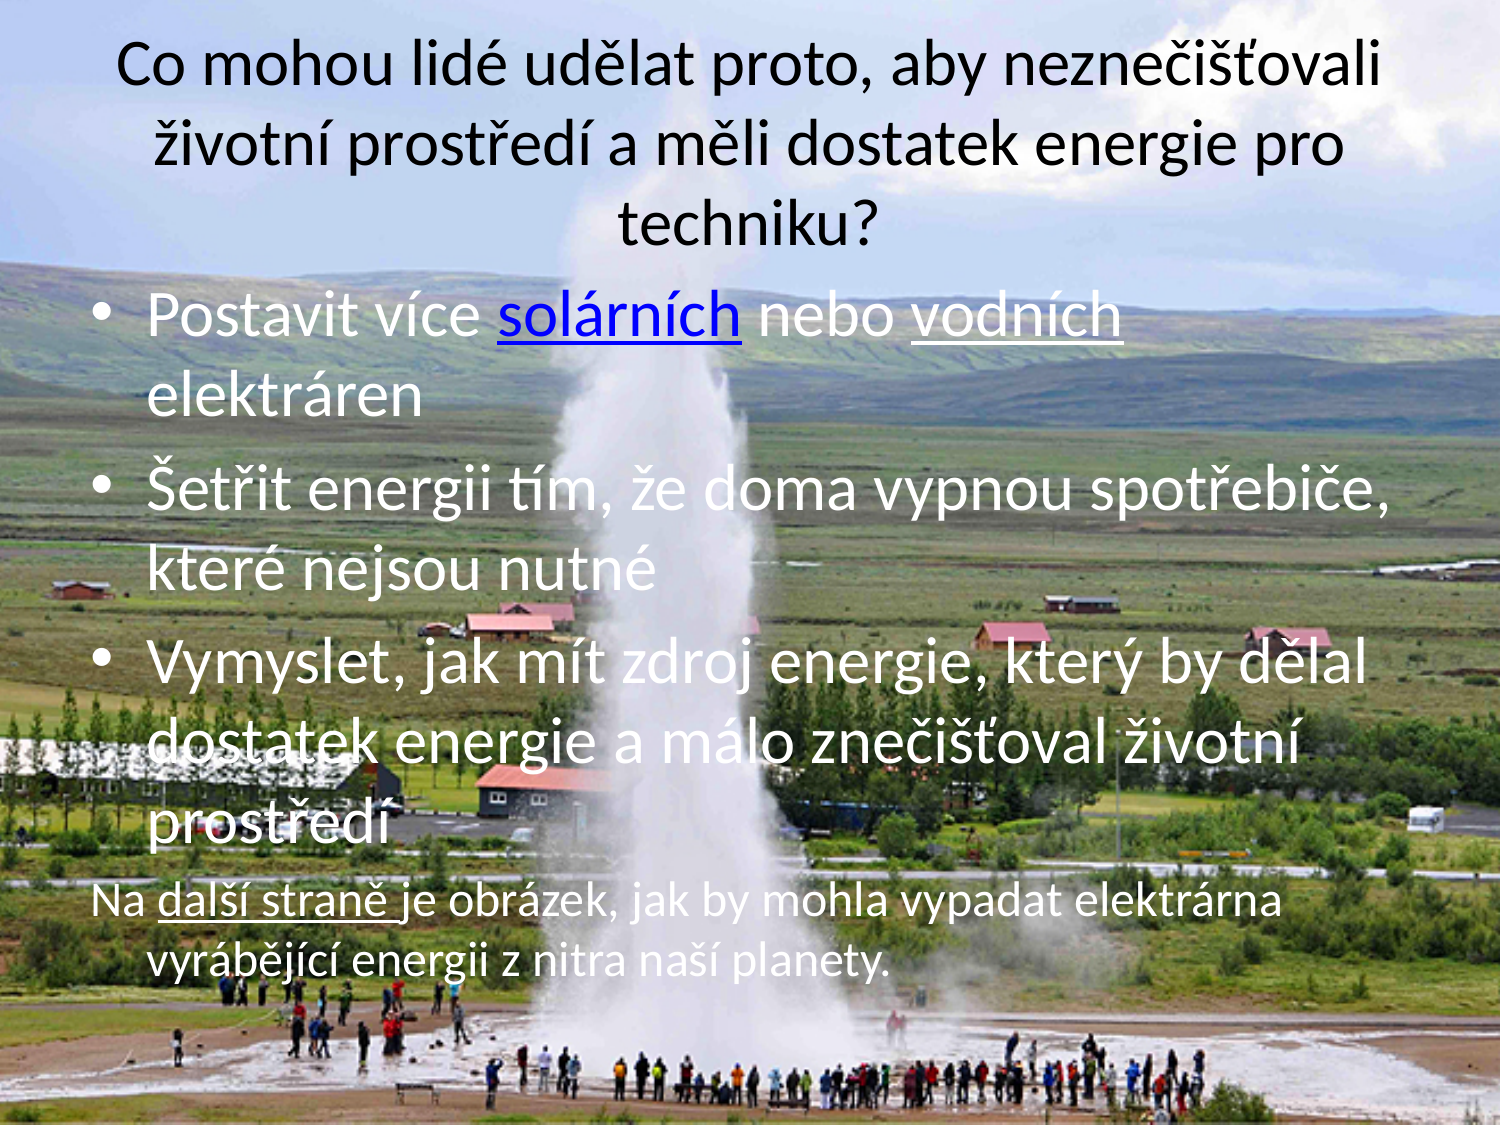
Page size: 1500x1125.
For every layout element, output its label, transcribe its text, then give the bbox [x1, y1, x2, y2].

title Co mohou lidé udělat proto, aby neznečišťovali životní prostředí a měli dostatek energie pro techniku? [75, 45, 1425, 233]
picture [0, 0, 1500, 1125]
list Postavit více solárních nebo vodních elektráren Šetřit energii tím, že doma vypnou spotřebiče, které nejsou nutné Vymyslet, jak mít zdroj energie, který by dělal dostatek energie a málo znečišťoval životní prostředí Na další straně je obrázek, jak by mohla vypadat elektrárna vyrábějící energii z nitra naší planety. [75, 262, 1425, 1005]
